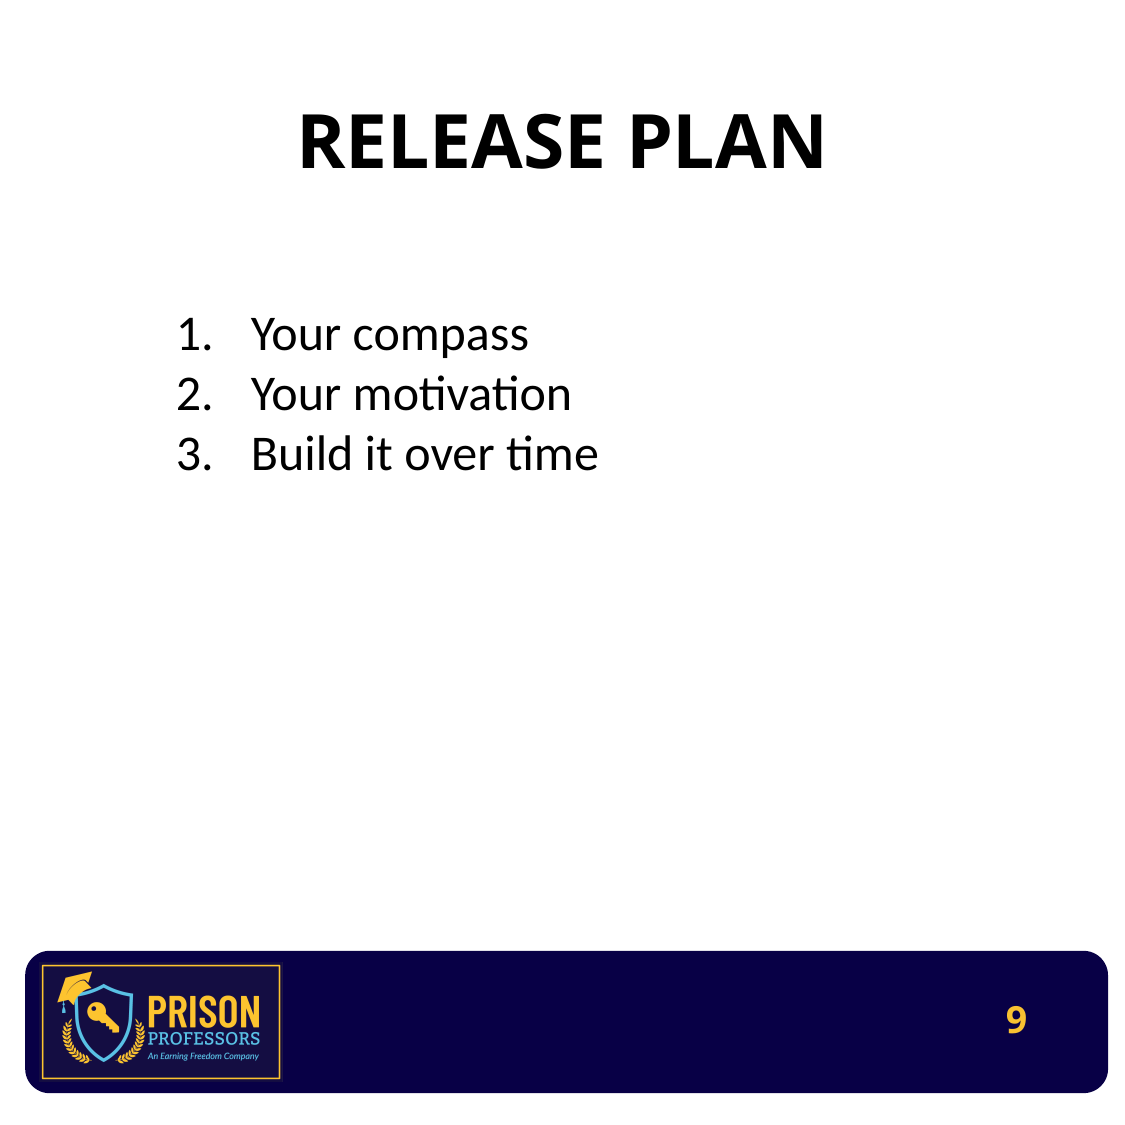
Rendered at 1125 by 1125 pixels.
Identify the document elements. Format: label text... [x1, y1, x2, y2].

picture [39, 962, 284, 1082]
text_box [25, 950, 1109, 1094]
text_box RELEASE PLAN [0, 86, 1125, 191]
slide_number 9 [947, 985, 1086, 1059]
text_box Your compass Your motivation Build it over time [161, 293, 1058, 548]
